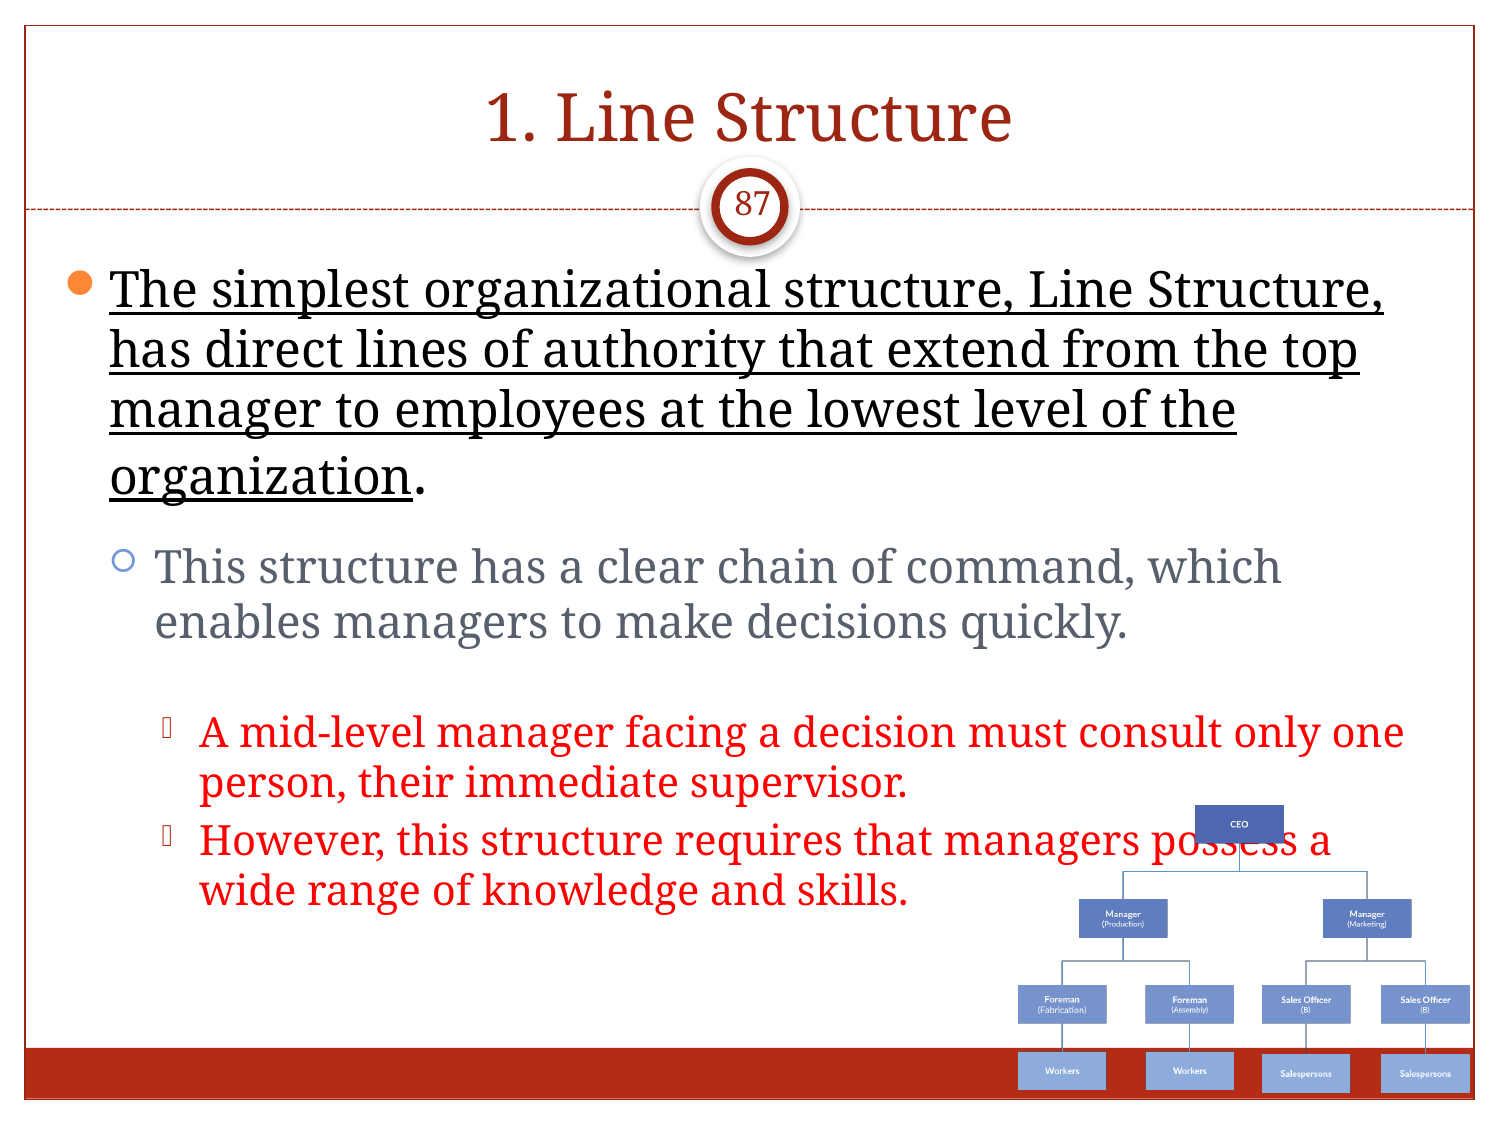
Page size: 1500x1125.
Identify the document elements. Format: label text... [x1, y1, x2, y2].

picture [1012, 799, 1476, 1102]
slide_number 87 [715, 168, 791, 241]
title 1. Line Structure [49, 37, 1450, 162]
list The simplest organizational structure, Line Structure, has direct lines of authority that extend from the top manager to employees at the lowest level of the organization. This structure has a clear chain of command, which enables managers to make decisions quickly. A mid-level manager facing a decision must consult only one person, their immediate supervisor. However, this structure requires that managers possess a wide range of knowledge and skills. [49, 250, 1445, 1001]
